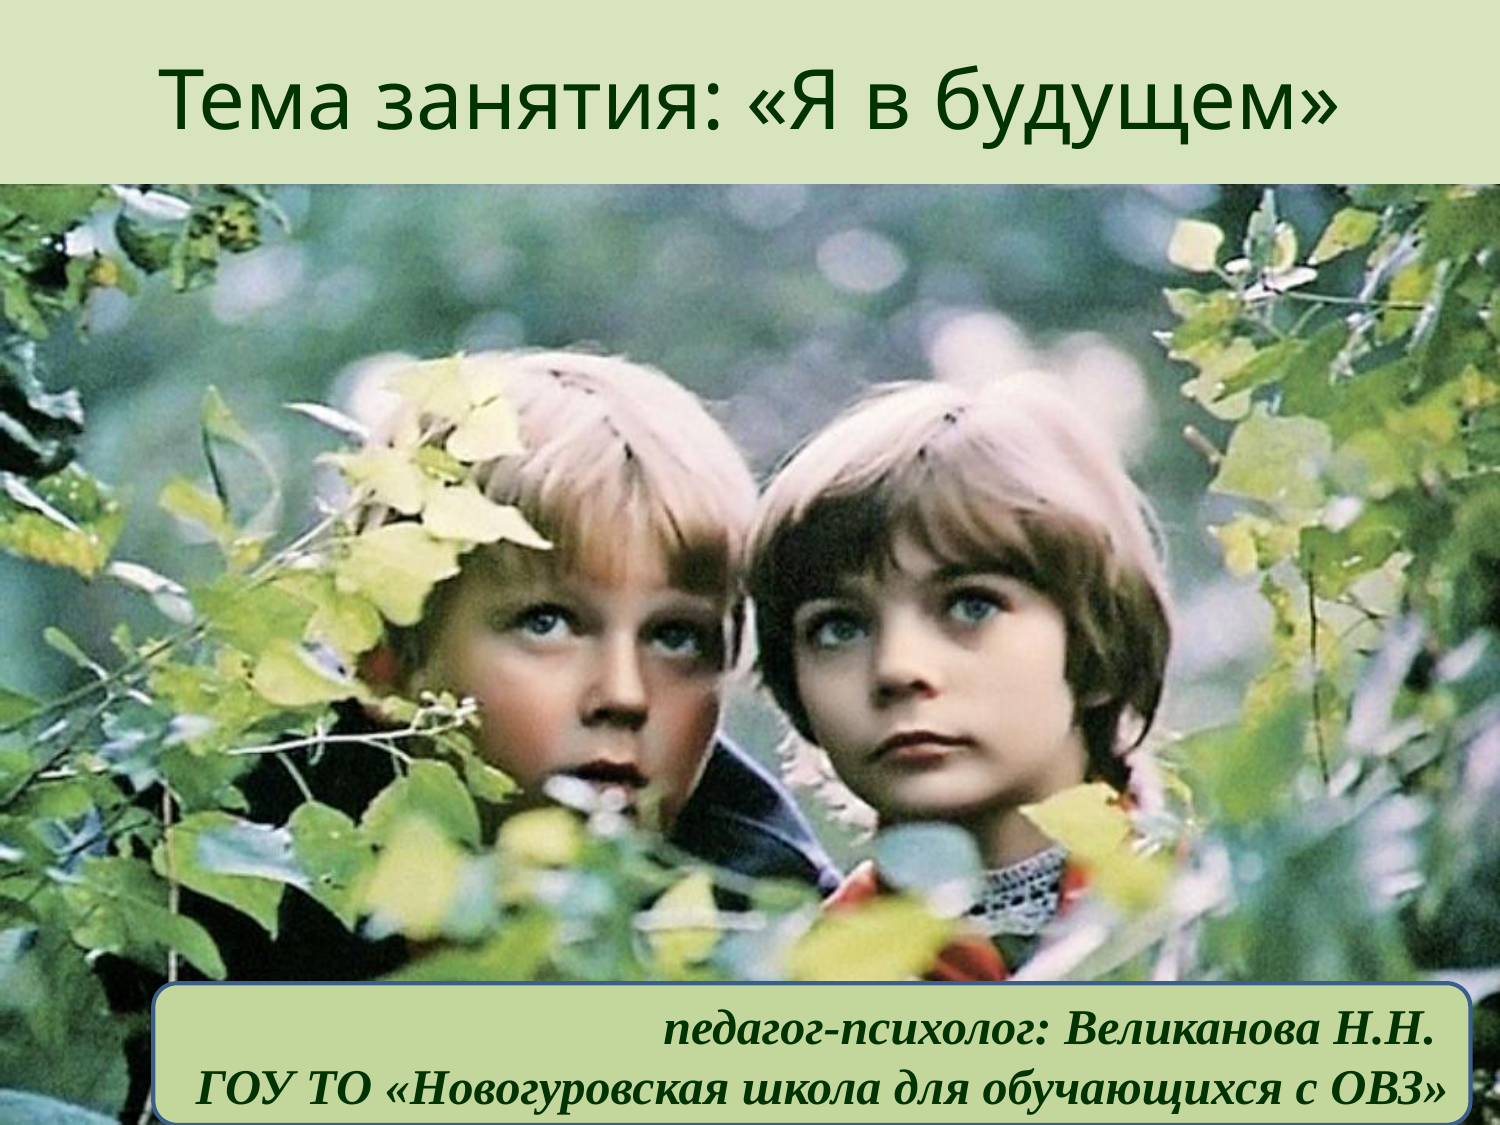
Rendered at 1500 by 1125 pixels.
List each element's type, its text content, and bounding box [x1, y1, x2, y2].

picture [0, 184, 1500, 1125]
title Тема занятия: «Я в будущем» [0, 0, 1500, 184]
